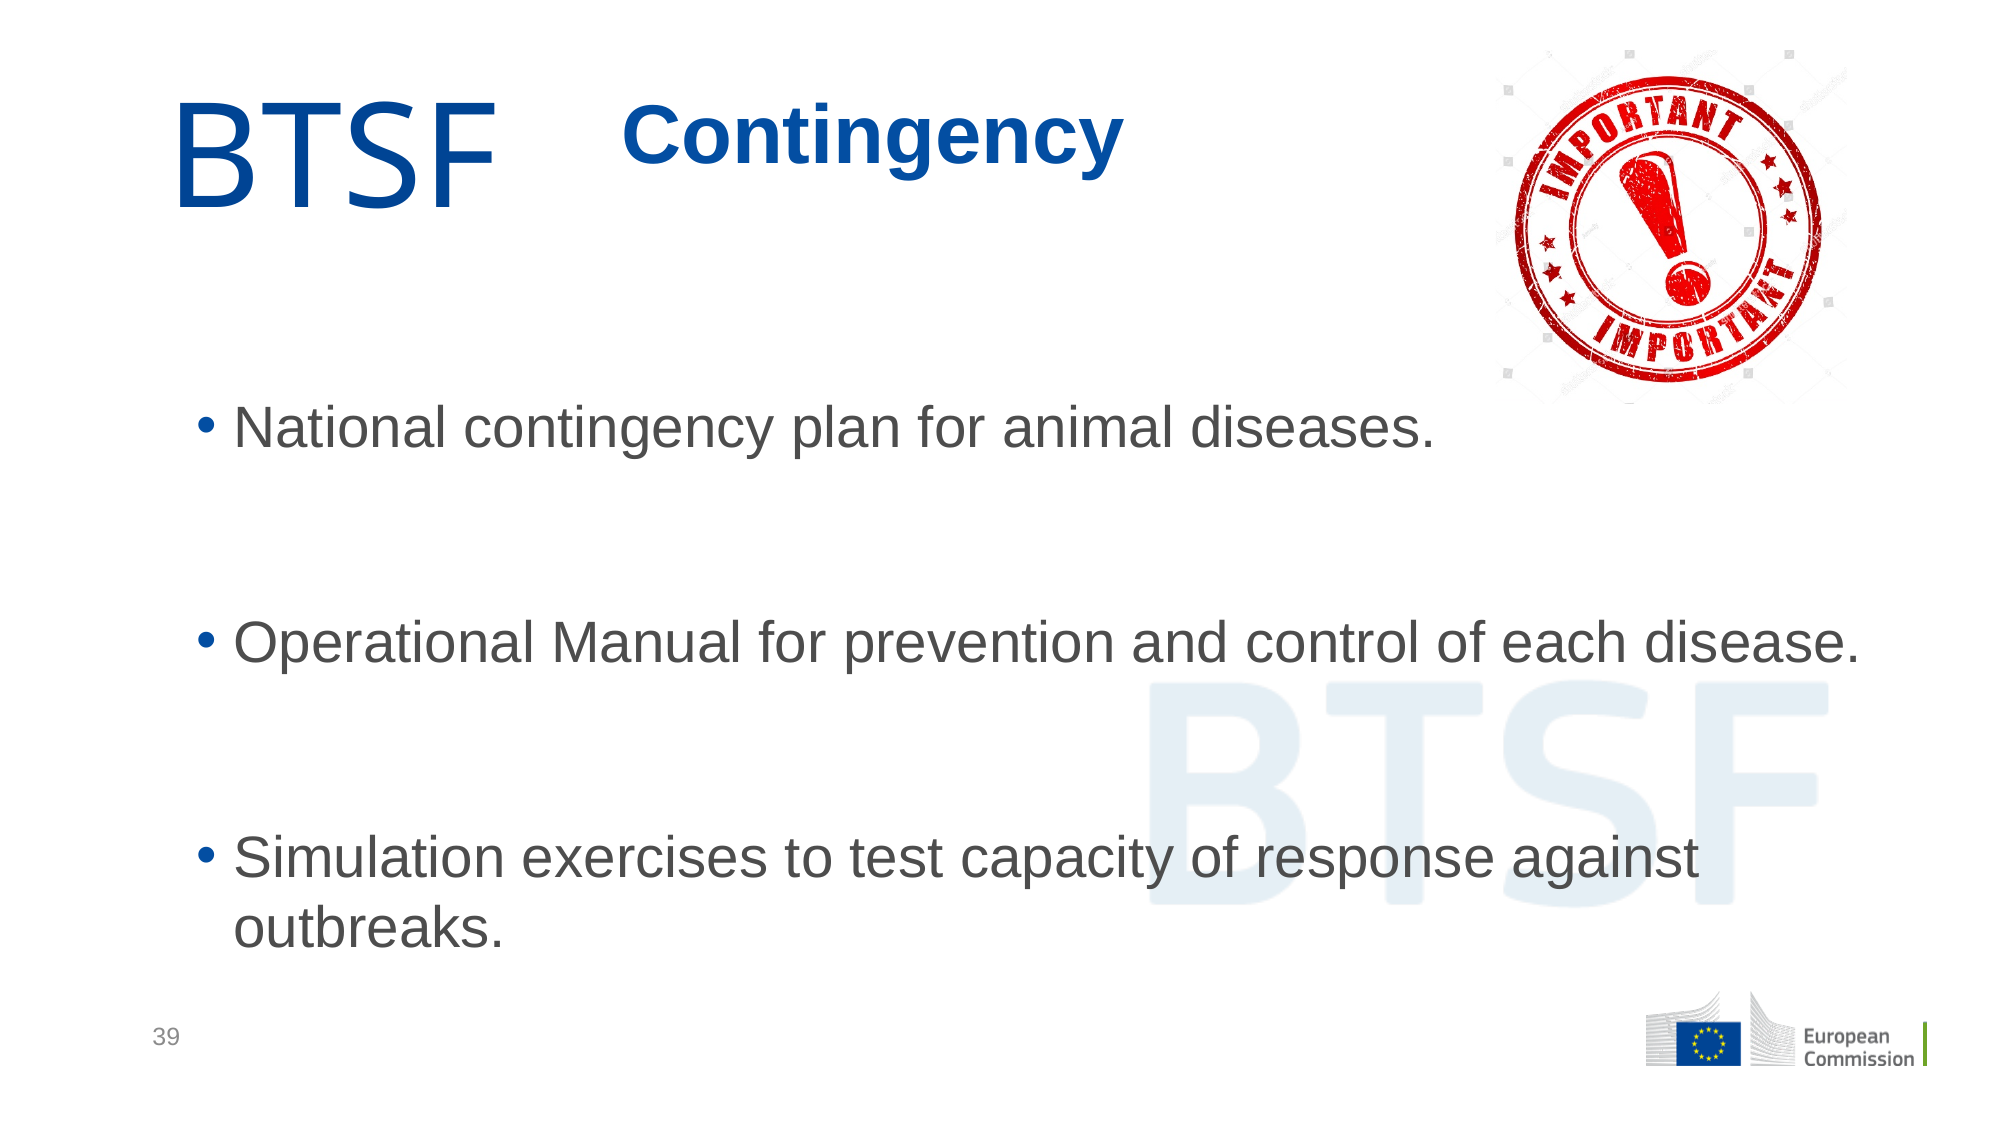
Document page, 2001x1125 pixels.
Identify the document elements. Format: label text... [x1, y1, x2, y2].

list National contingency plan for animal diseases. Operational Manual for prevention and control of each disease. Simulation exercises to test capacity of response against outbreaks. [181, 382, 2000, 1125]
slide_number 39 [137, 1005, 588, 1066]
title Contingency [606, 84, 1266, 272]
picture [1495, 49, 1847, 404]
